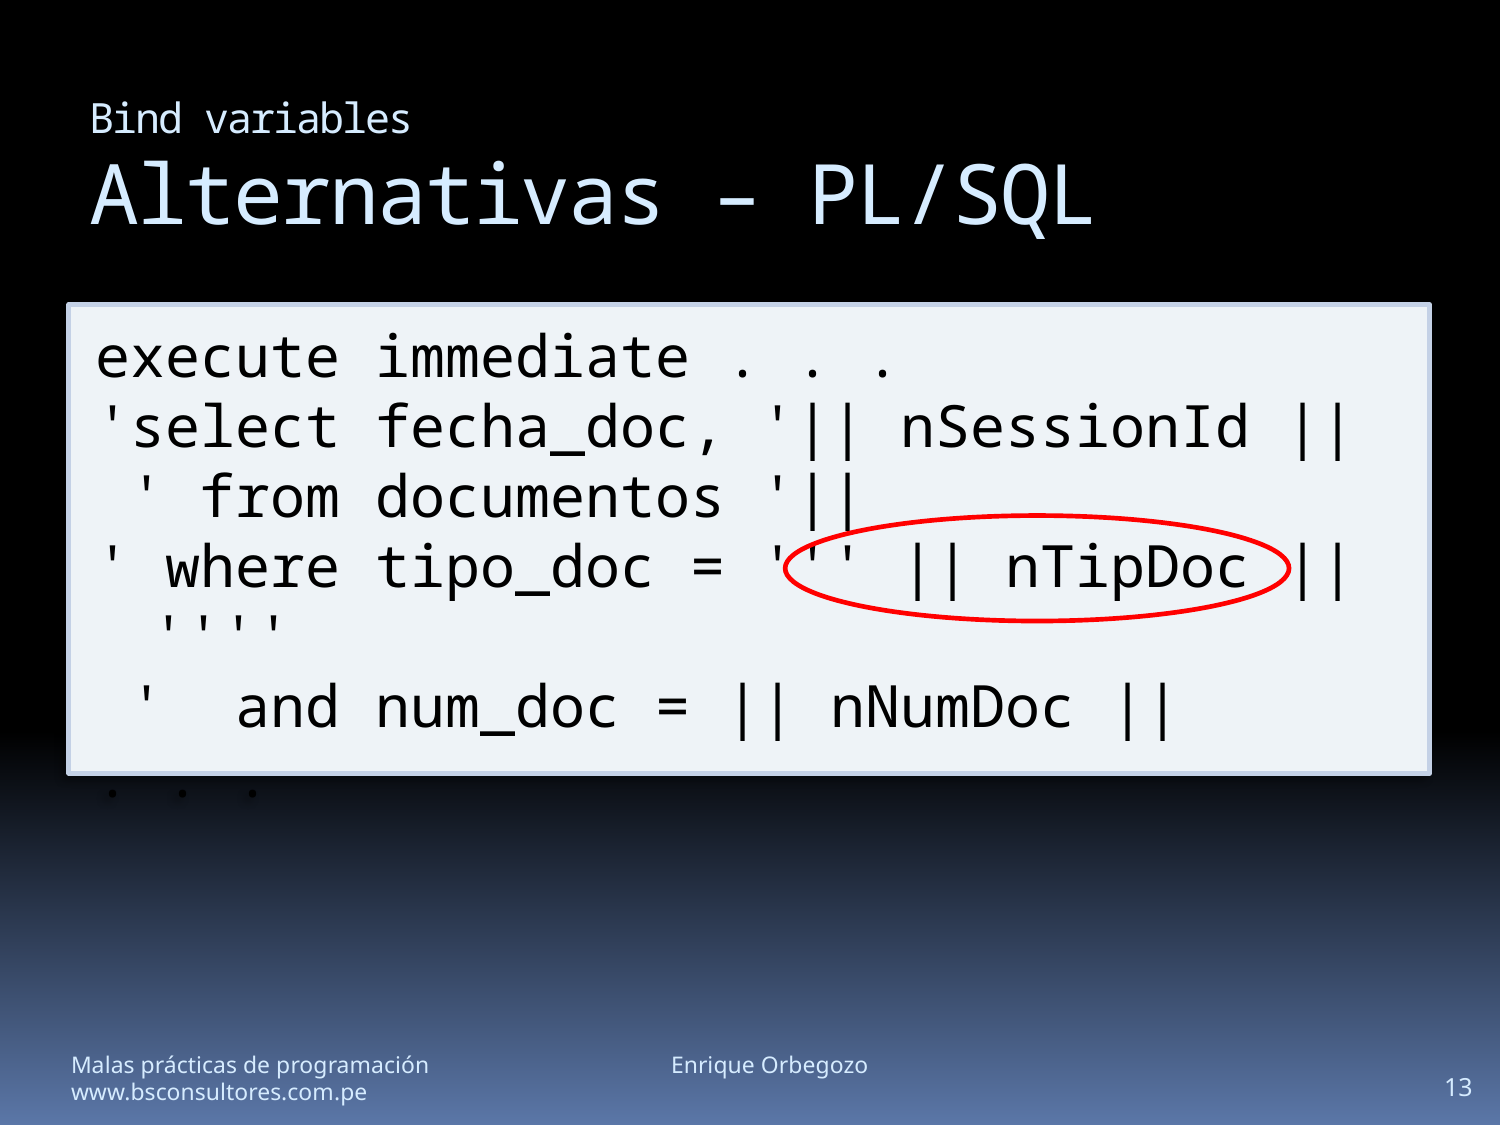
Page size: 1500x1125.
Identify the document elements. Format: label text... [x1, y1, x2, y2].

text_box [783, 513, 1291, 623]
footer Malas prácticas de programación Enrique Orbegozo www.bsconsultores.com.pe [56, 1052, 1418, 1113]
text_box execute immediate . . . 'select fecha_doc, '|| nSessionId || ' from documentos '|| ' where tipo_doc = ''' || nTipDoc || '''' ' and num_doc = || nNumDoc || . . . [68, 304, 1430, 774]
slide_number 13 [1418, 1052, 1488, 1113]
text_box Bind variables Alternativas – PL/SQL [75, 84, 1425, 235]
